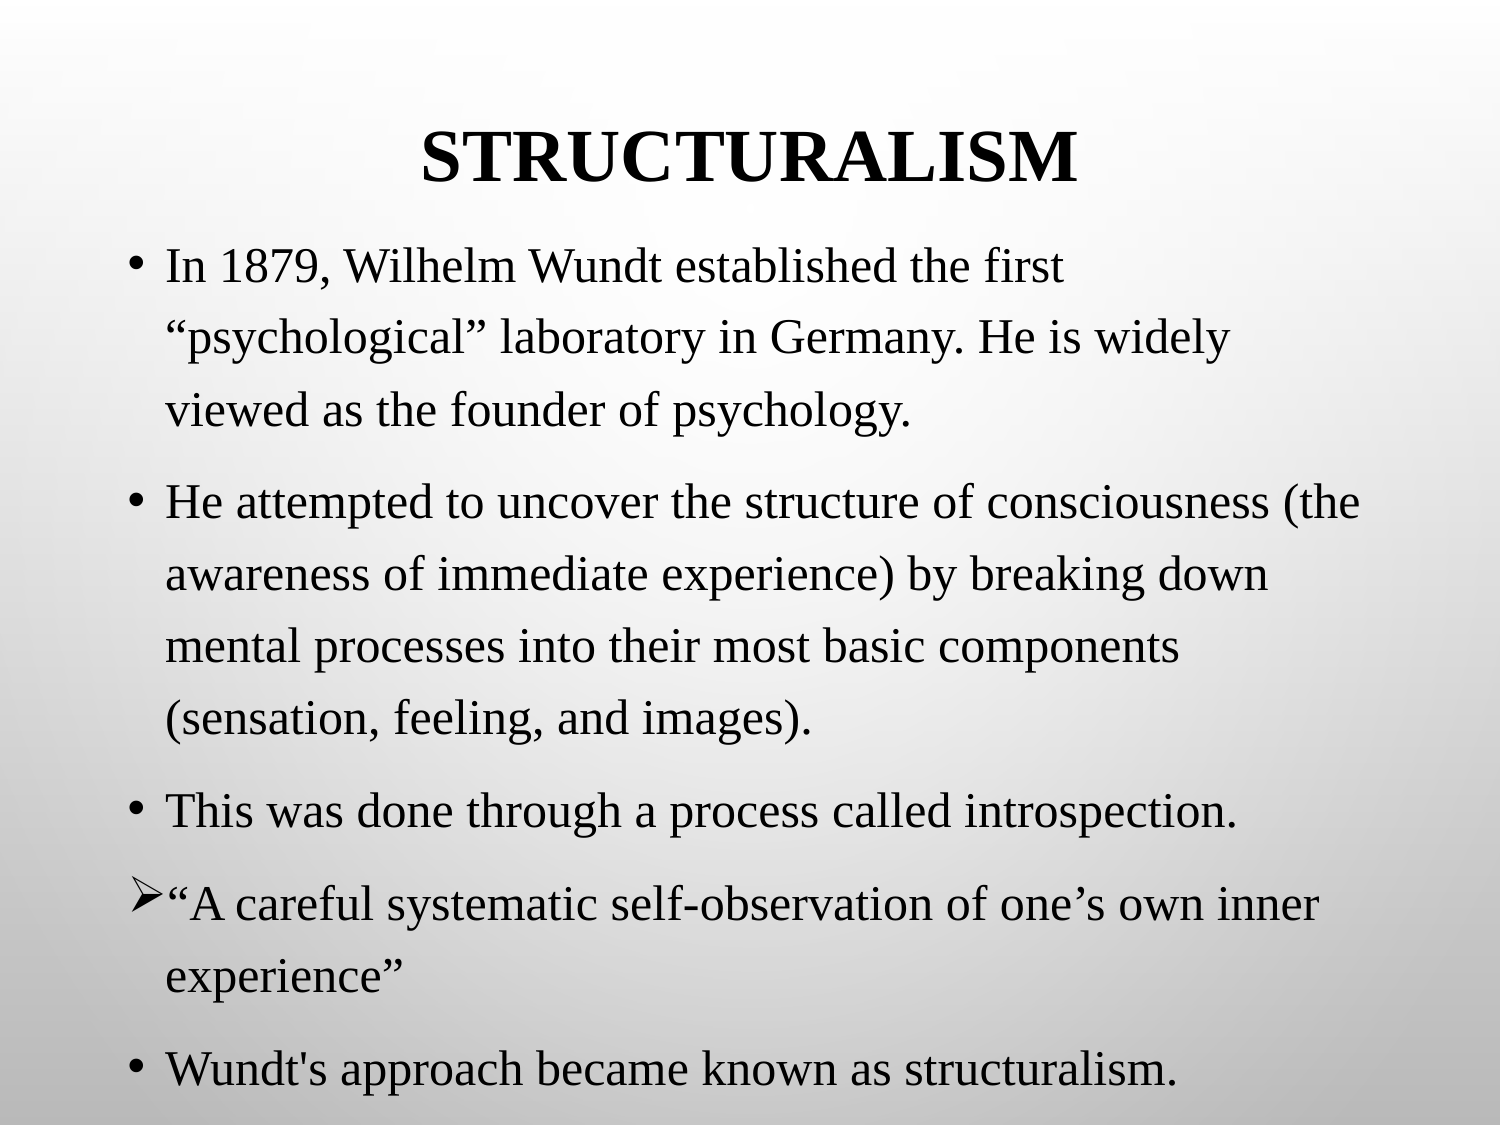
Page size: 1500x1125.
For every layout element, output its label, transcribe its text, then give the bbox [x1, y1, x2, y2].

picture [0, 0, 1500, 1125]
title Structuralism [112, 101, 1388, 212]
list In 1879, Wilhelm Wundt established the first “psychological” laboratory in Germany. He is widely viewed as the founder of psychology. He attempted to uncover the structure of consciousness (the awareness of immediate experience) by breaking down mental processes into their most basic components (sensation, feeling, and images). This was done through a process called introspection. “A careful systematic self-observation of one’s own inner experience” Wundt's approach became known as structuralism. [112, 212, 1388, 950]
